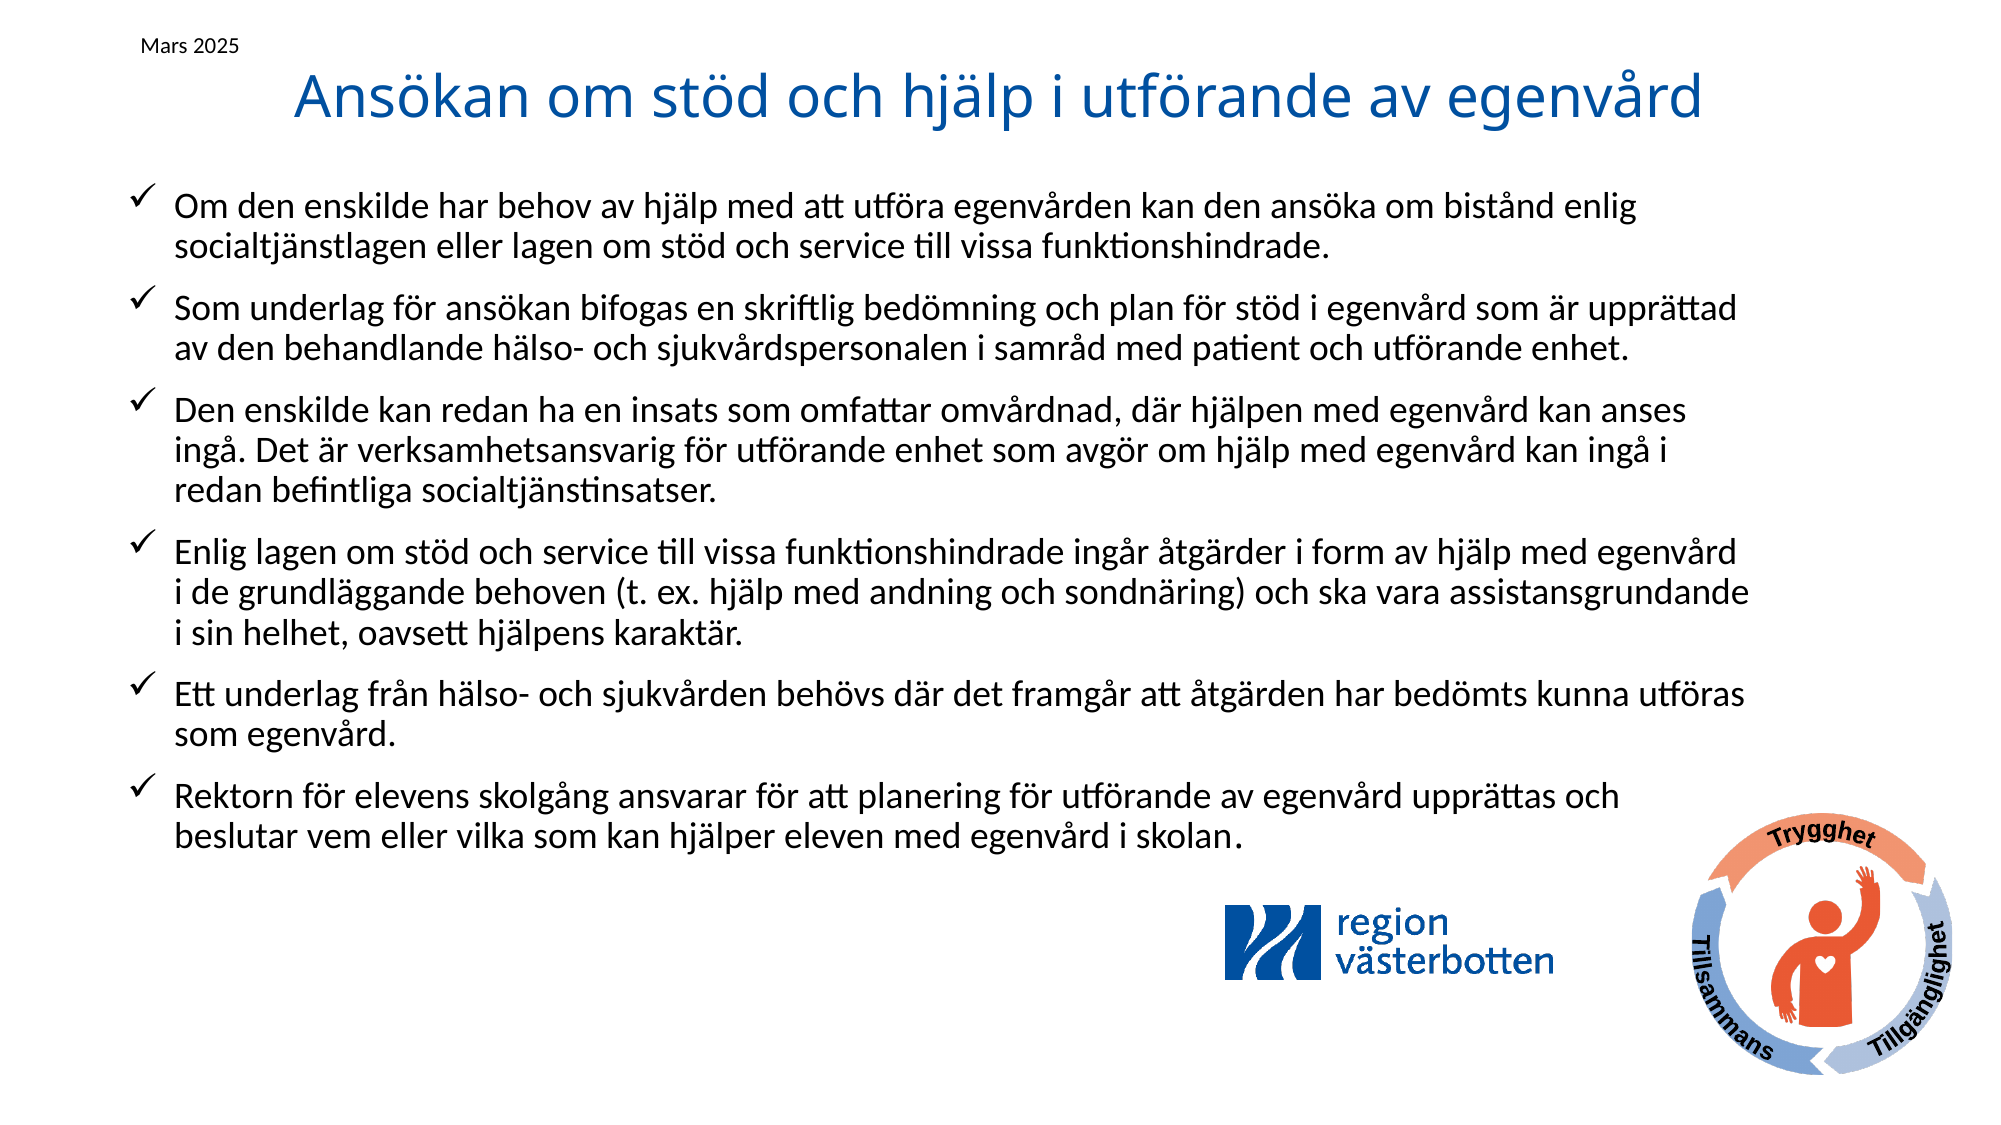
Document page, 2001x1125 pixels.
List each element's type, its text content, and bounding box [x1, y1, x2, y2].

title Ansökan om stöd och hjälp i utförande av egenvård [137, 59, 1863, 151]
list Om den enskilde har behov av hjälp med att utföra egenvården kan den ansöka om bistånd enlig socialtjänstlagen eller lagen om stöd och service till vissa funktionshindrade. Som underlag för ansökan bifogas en skriftlig bedömning och plan för stöd i egenvård som är upprättad av den behandlande hälso- och sjukvårdspersonalen i samråd med patient och utförande enhet. Den enskilde kan redan ha en insats som omfattar omvårdnad, där hjälpen med egenvård kan anses ingå. Det är verksamhetsansvarig för utförande enhet som avgör om hjälp med egenvård kan ingå i redan befintliga socialtjänstinsatser. Enlig lagen om stöd och service till vissa funktionshindrade ingår åtgärder i form av hjälp med egenvård i de grundläggande behoven (t. ex. hjälp med andning och sondnäring) och ska vara assistansgrundande i sin helhet, oavsett hjälpens karaktär. Ett underlag från hälso- och sjukvården behövs där det framgår att åtgärden har bedömts kunna utföras som egenvård. Rektorn för elevens skolgång ansvarar för att planering för utförande av egenvård upprättas och beslutar vem eller vilka som kan hjälper eleven med egenvård i skolan. [112, 178, 1768, 1001]
text_box Mars 2025 [42, 26, 339, 69]
